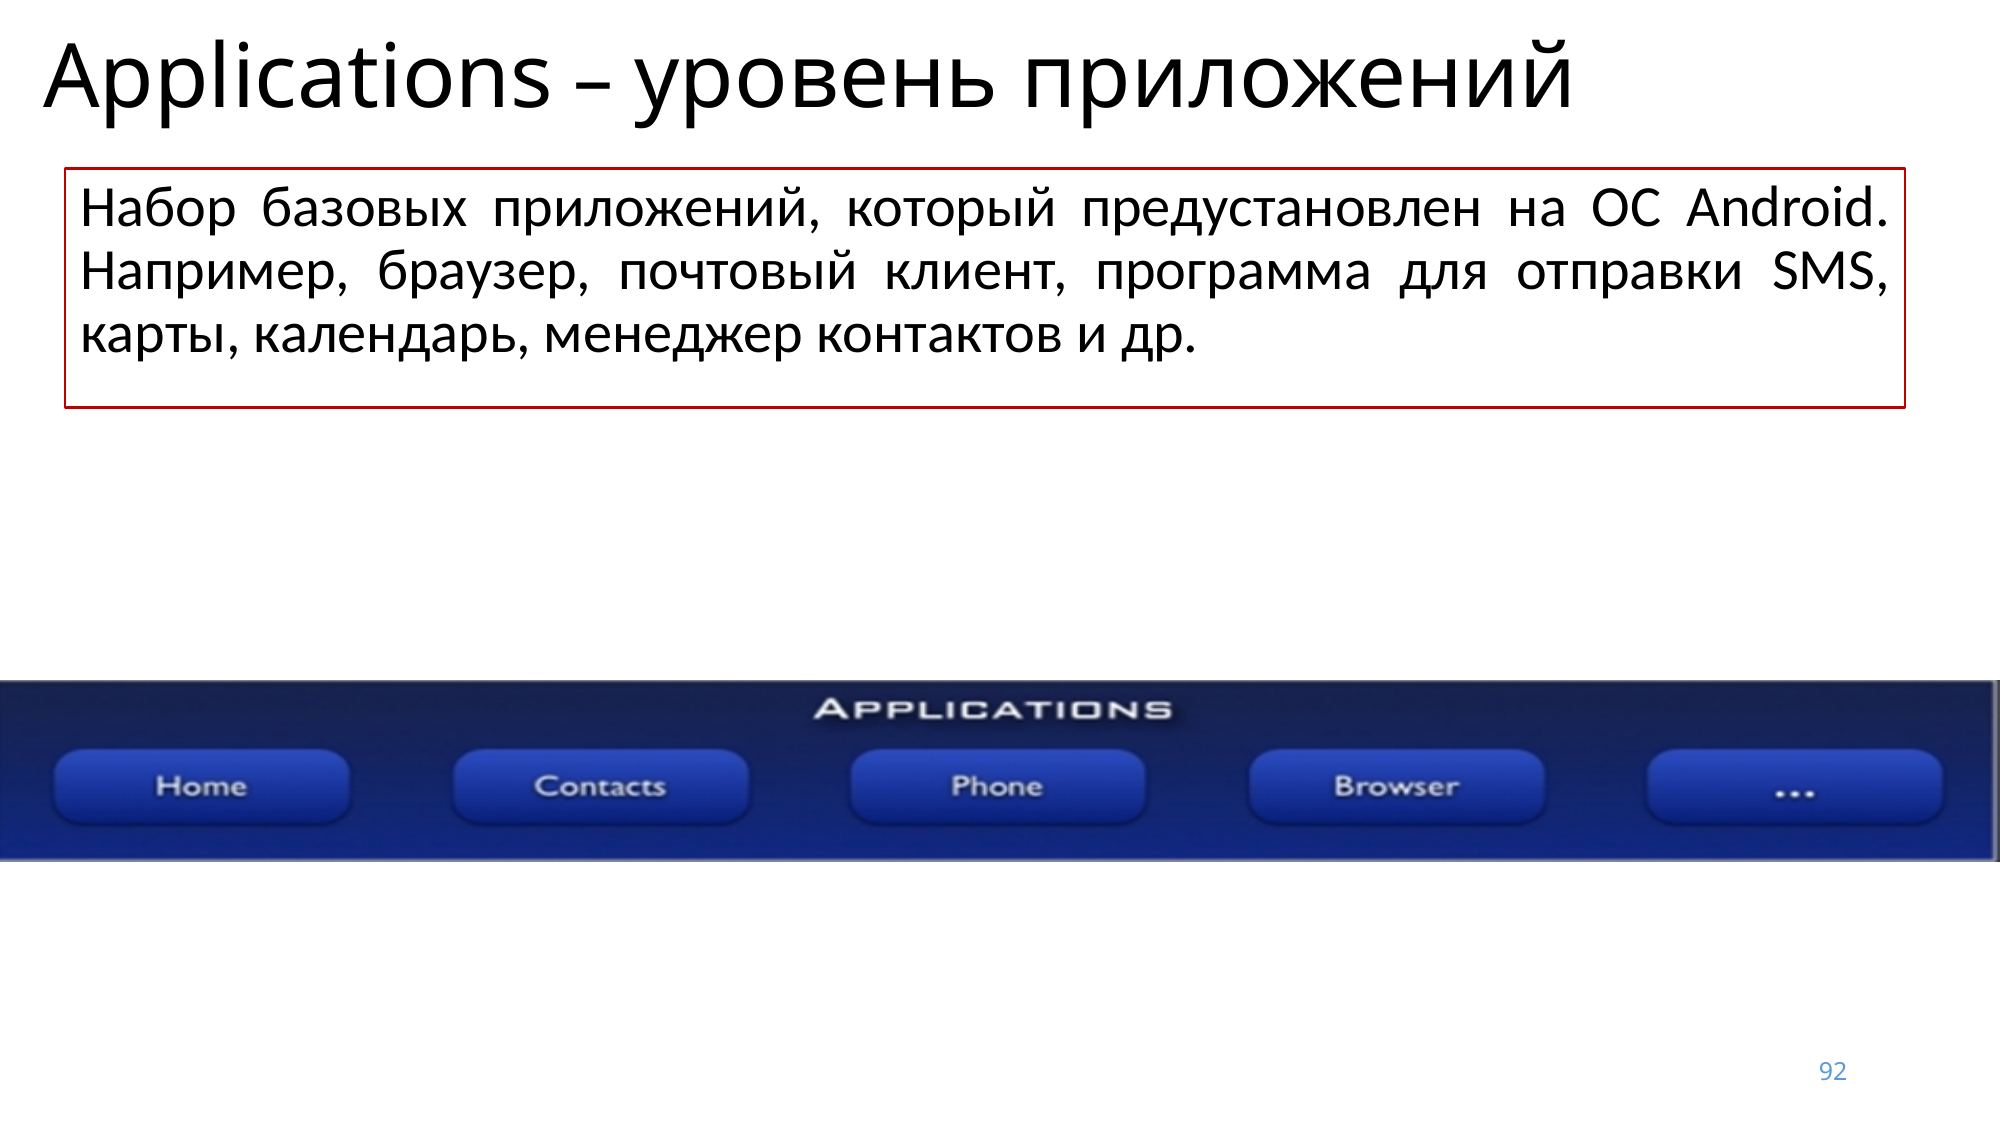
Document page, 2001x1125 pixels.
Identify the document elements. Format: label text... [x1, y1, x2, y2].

picture [0, 680, 2000, 862]
list Набор базовых приложений, который предустановлен на ОС Android. Например, браузер, почтовый клиент, программа для отправки SMS, карты, календарь, менеджер контактов и др. [65, 168, 1905, 408]
slide_number 92 [1412, 1042, 1863, 1103]
title Applications – уровень приложений [28, 23, 1941, 135]
